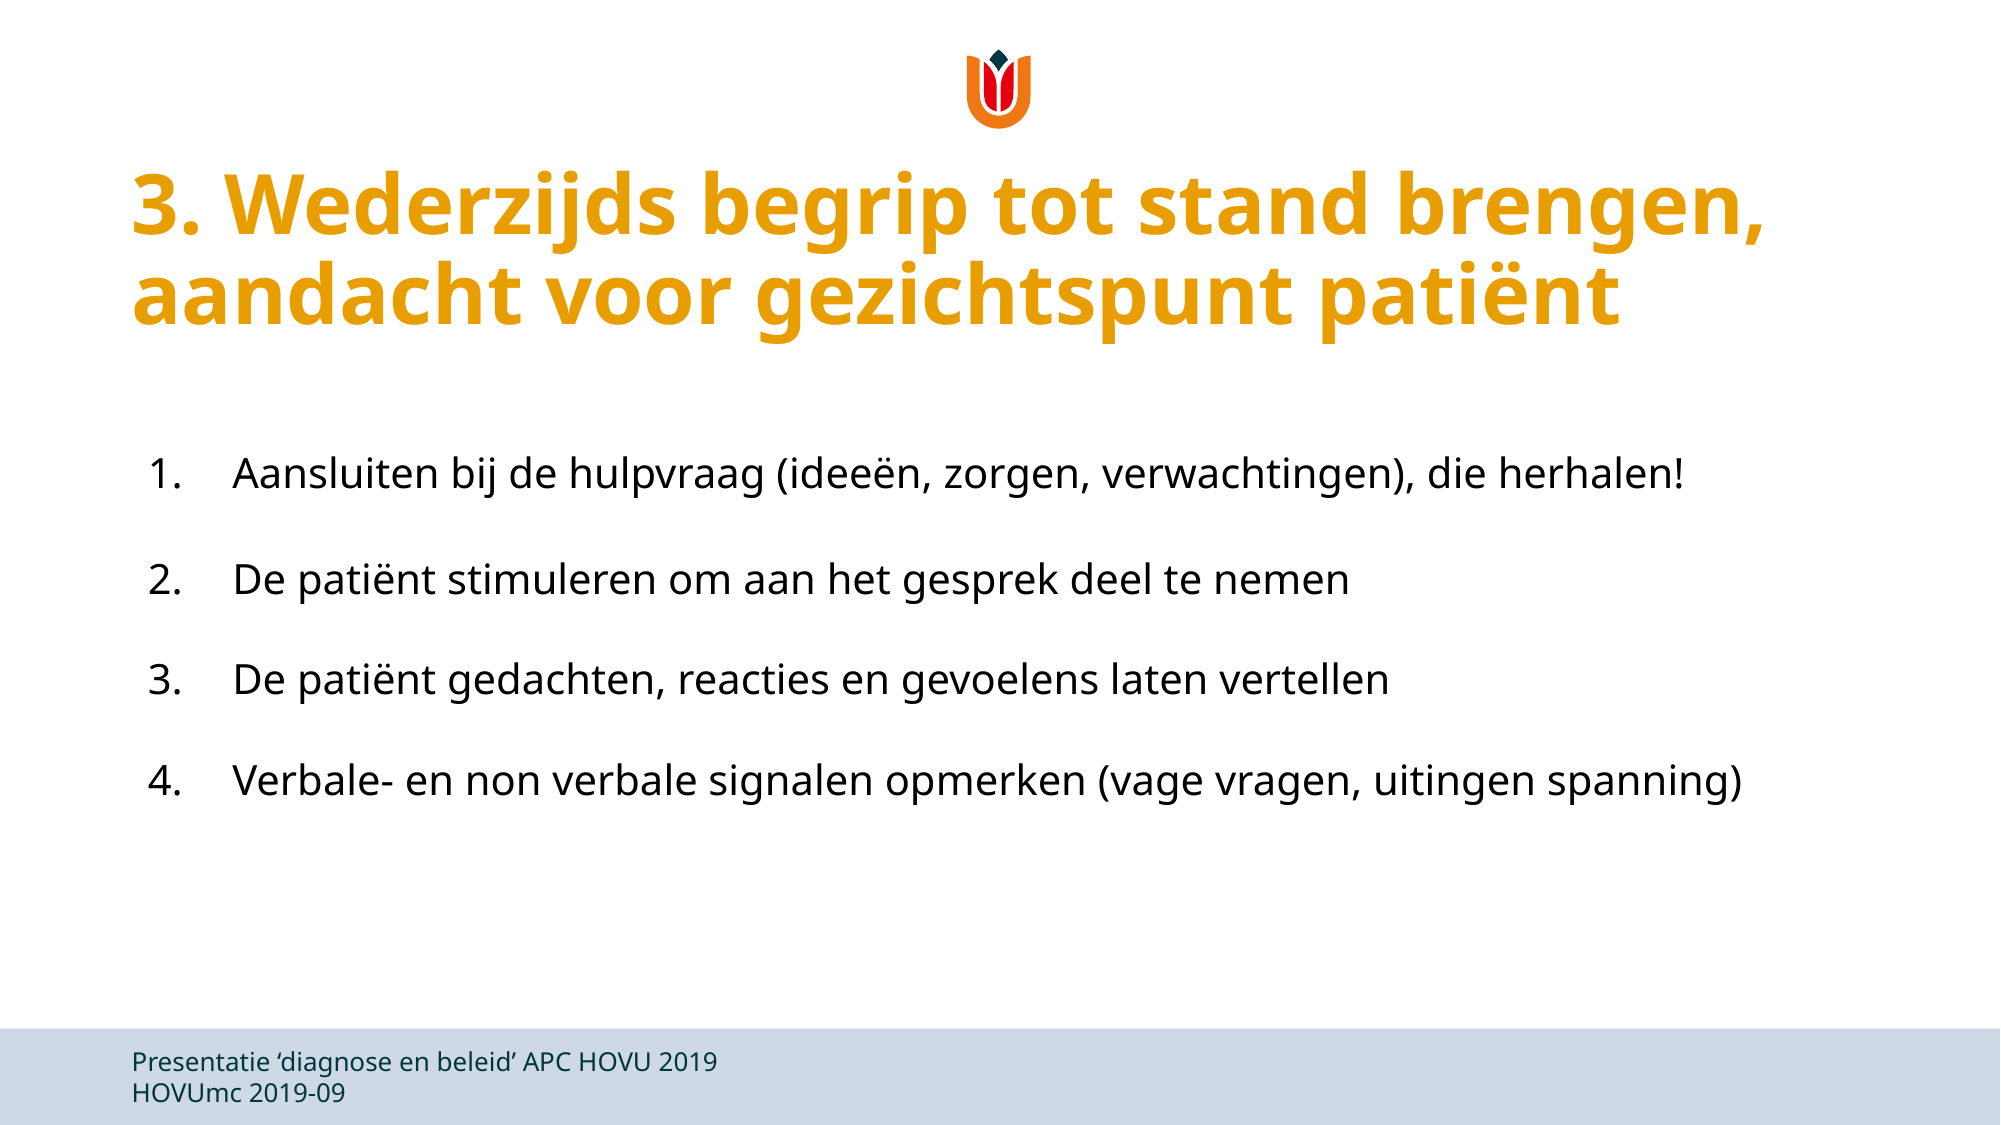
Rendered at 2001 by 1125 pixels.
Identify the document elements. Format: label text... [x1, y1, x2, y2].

title 3. Wederzijds begrip tot stand brengen, aandacht voor gezichtspunt patiënt [116, 206, 1883, 400]
list Aansluiten bij de hulpvraag (ideeën, zorgen, verwachtingen), die herhalen! De patiënt stimuleren om aan het gesprek deel te nemen De patiënt gedachten, reacties en gevoelens laten vertellen Verbale- en non verbale signalen opmerken (vage vragen, uitingen spanning) [58, 445, 1953, 1061]
footer Presentatie ‘diagnose en beleid’ APC HOVU 2019 HOVUmc 2019-09 [116, 1046, 792, 1107]
